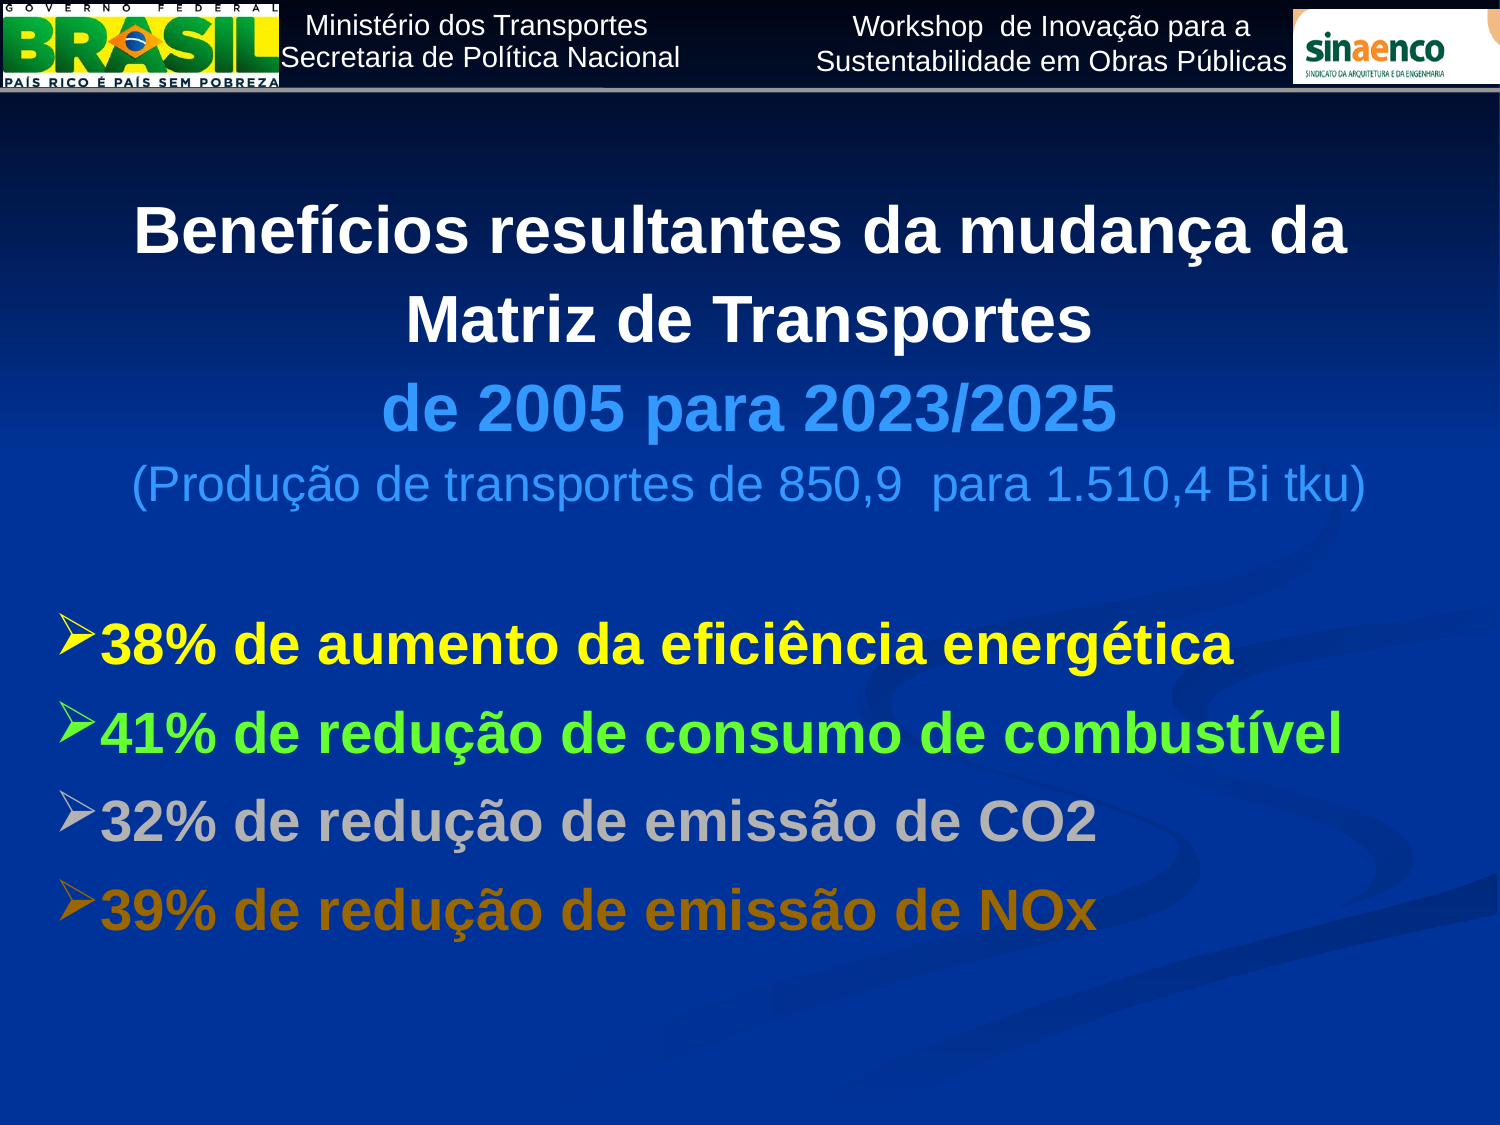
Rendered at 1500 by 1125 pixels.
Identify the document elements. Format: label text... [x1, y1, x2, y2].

picture [3, 4, 279, 87]
text_box Benefícios resultantes da mudança da Matriz de Transportes de 2005 para 2023/2025 (Produção de transportes de 850,9 para 1.510,4 Bi tku) 38% de aumento da eficiência energética 41% de redução de consumo de combustível 32% de redução de emissão de CO2 39% de redução de emissão de NOx [0, 200, 1500, 950]
picture [1293, 9, 1500, 84]
